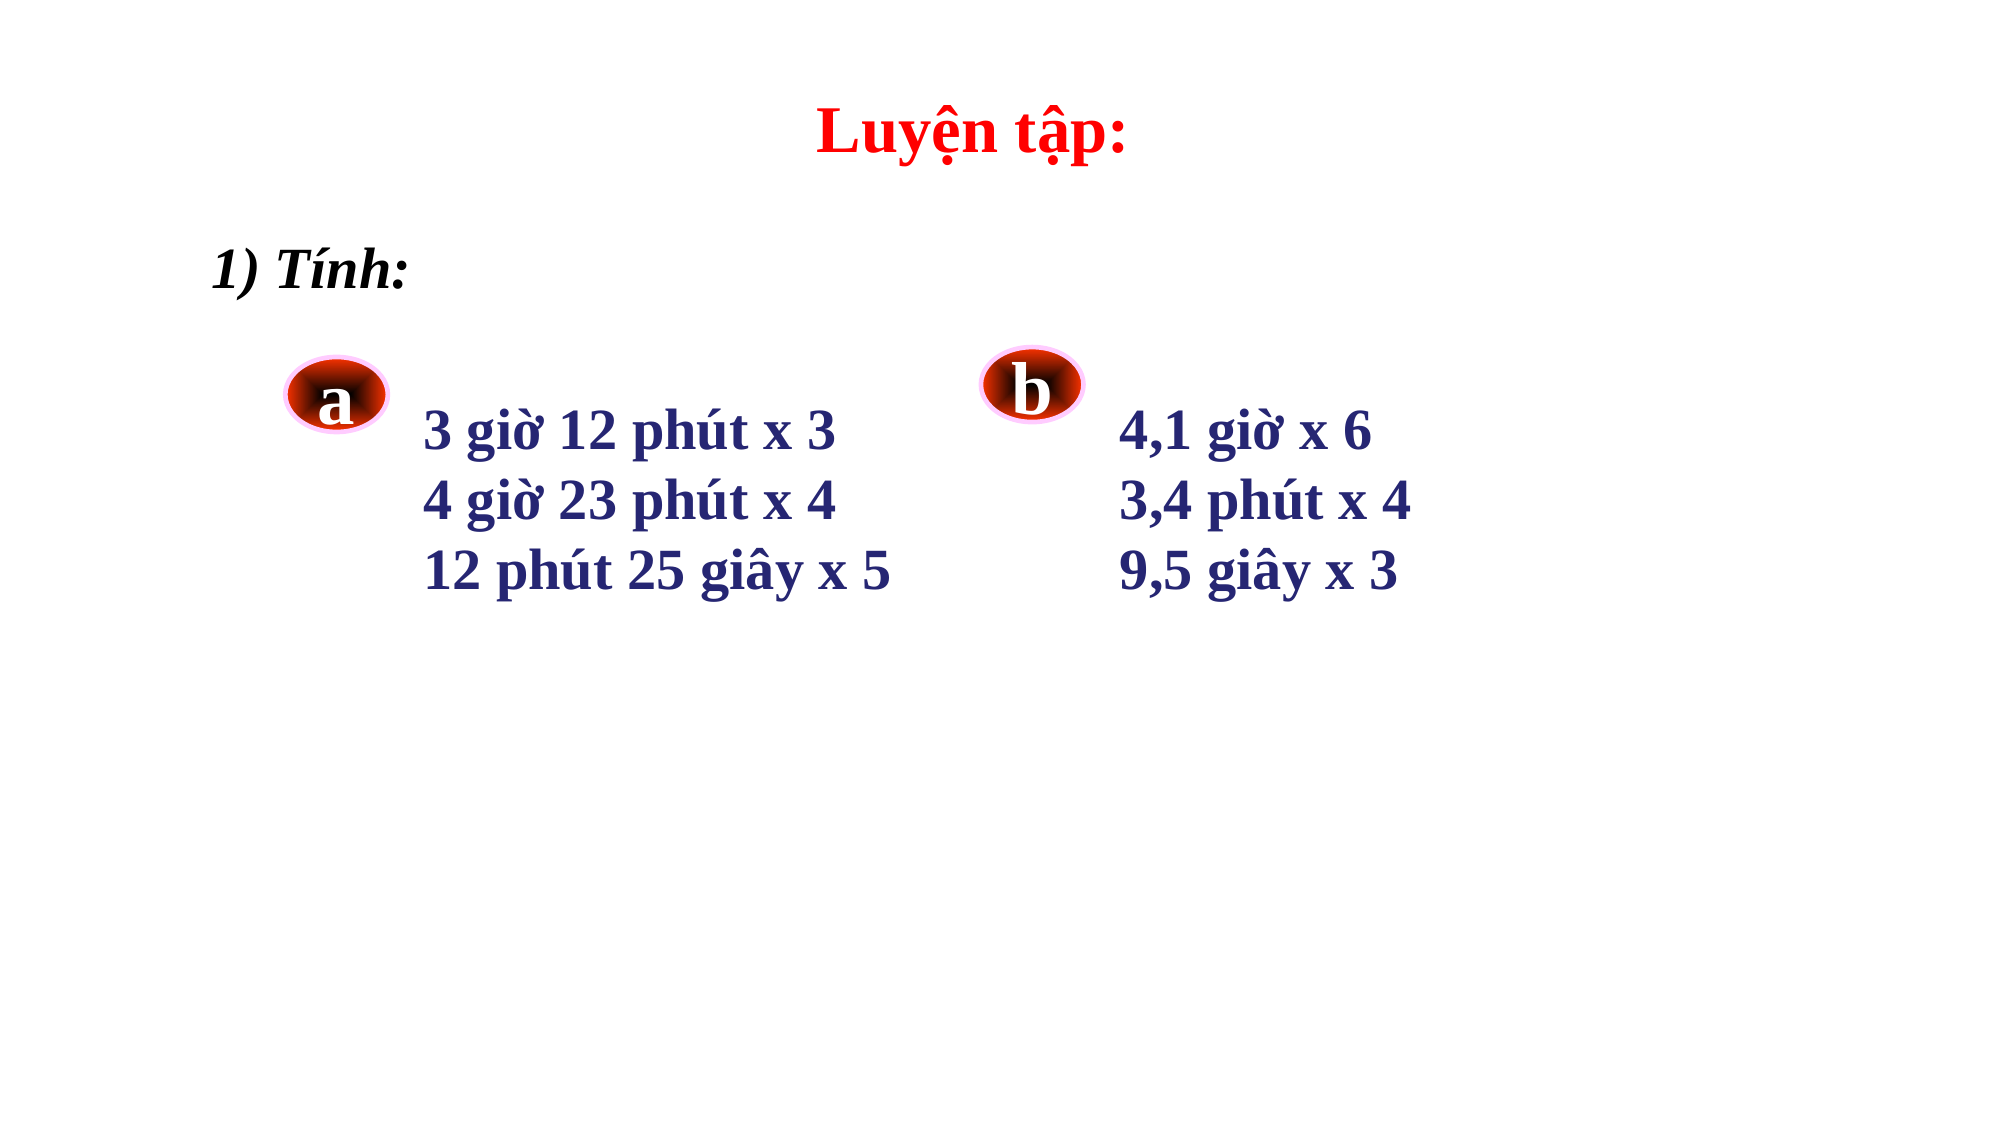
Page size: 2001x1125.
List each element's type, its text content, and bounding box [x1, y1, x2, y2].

text_box 1) Tính: [197, 222, 441, 308]
text_box 4,1 giờ x 6 3,4 phút x 4 9,5 giây x 3 [1047, 383, 1798, 609]
text_box a [285, 356, 388, 432]
text_box Luyện tập: [323, 78, 1624, 174]
text_box 3 giờ 12 phút x 3 4 giờ 23 phút x 4 12 phút 25 giây x 5 [350, 383, 1047, 609]
text_box b [980, 347, 1084, 423]
